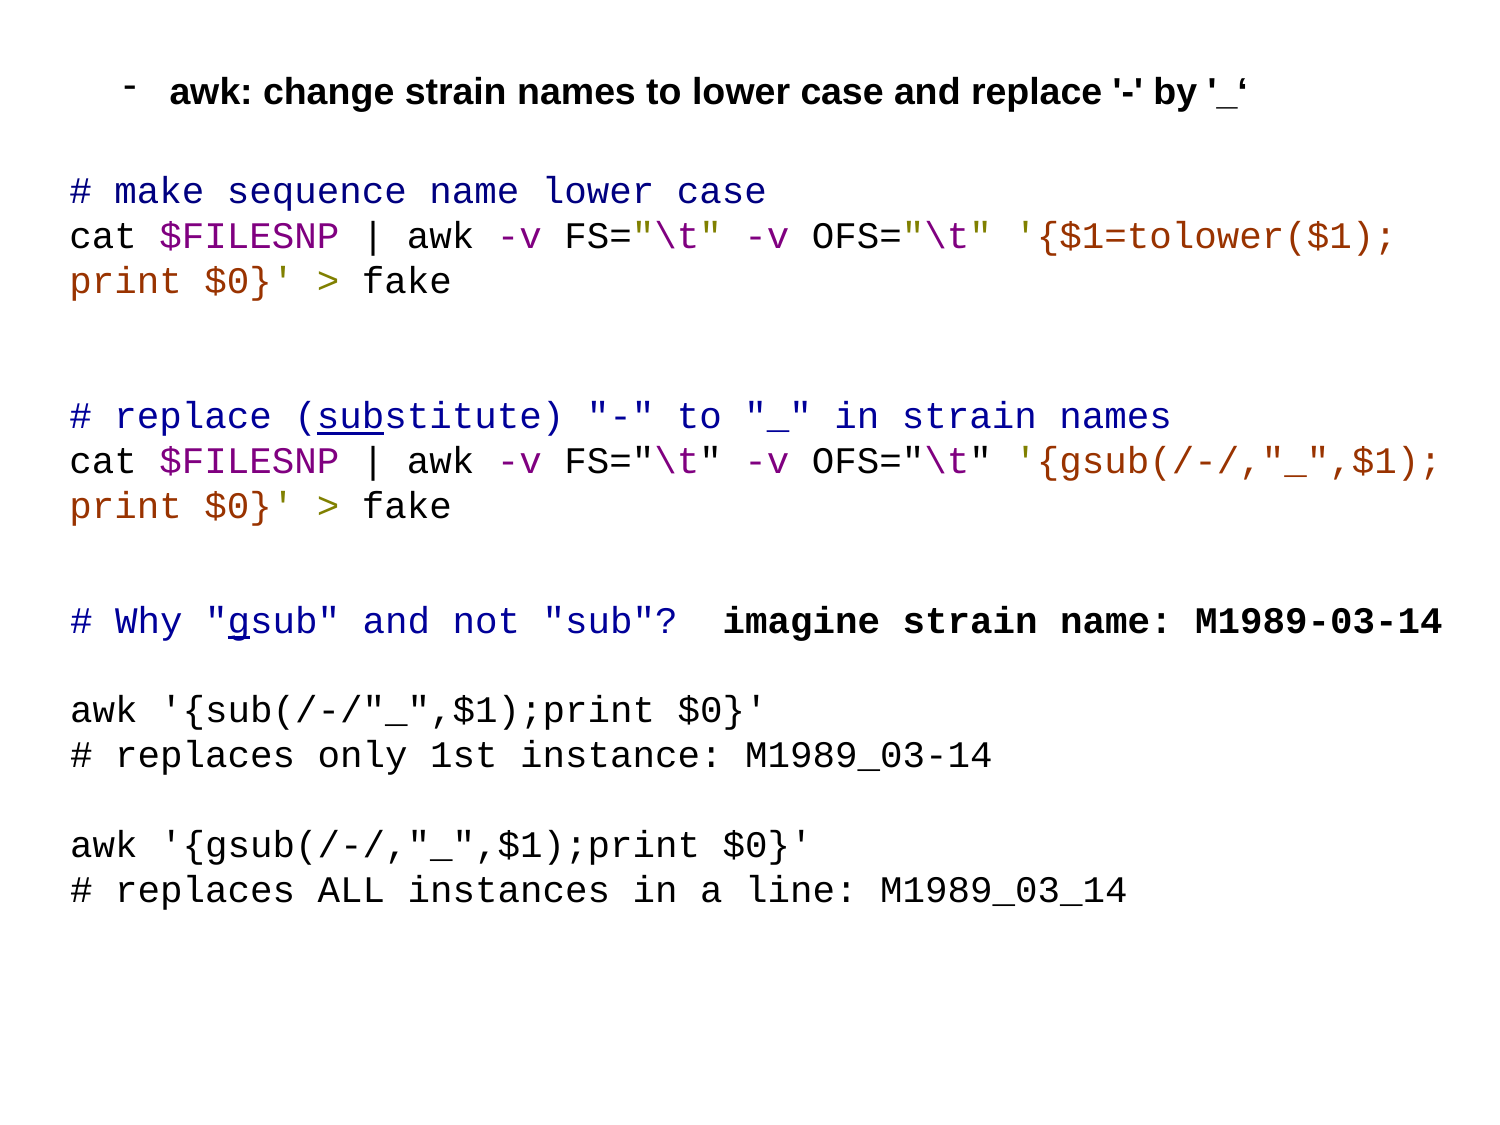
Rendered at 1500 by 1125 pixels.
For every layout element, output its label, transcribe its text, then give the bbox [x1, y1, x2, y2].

text_box # Why "gsub" and not "sub"? imagine strain name: M1989-03-14 awk '{sub(/-/"_",$1);print $0}' # replaces only 1st instance: M1989_03-14 awk '{gsub(/-/,"_",$1);print $0}' # replaces ALL instances in a line: M1989_03_14 [70, 604, 1443, 911]
text_box awk: change strain names to lower case and replace '-' by '_‘ [108, 60, 1264, 120]
text_box # make sequence name lower case cat $FILESNP | awk -v FS="\t" -v OFS="\t" '{$1=tolower($1); print $0}' > fake # replace (substitute) "-" to "_" in strain names cat $FILESNP | awk -v FS="\t" -v OFS="\t" '{gsub(/-/,"_",$1); print $0}' > fake [54, 158, 1473, 534]
